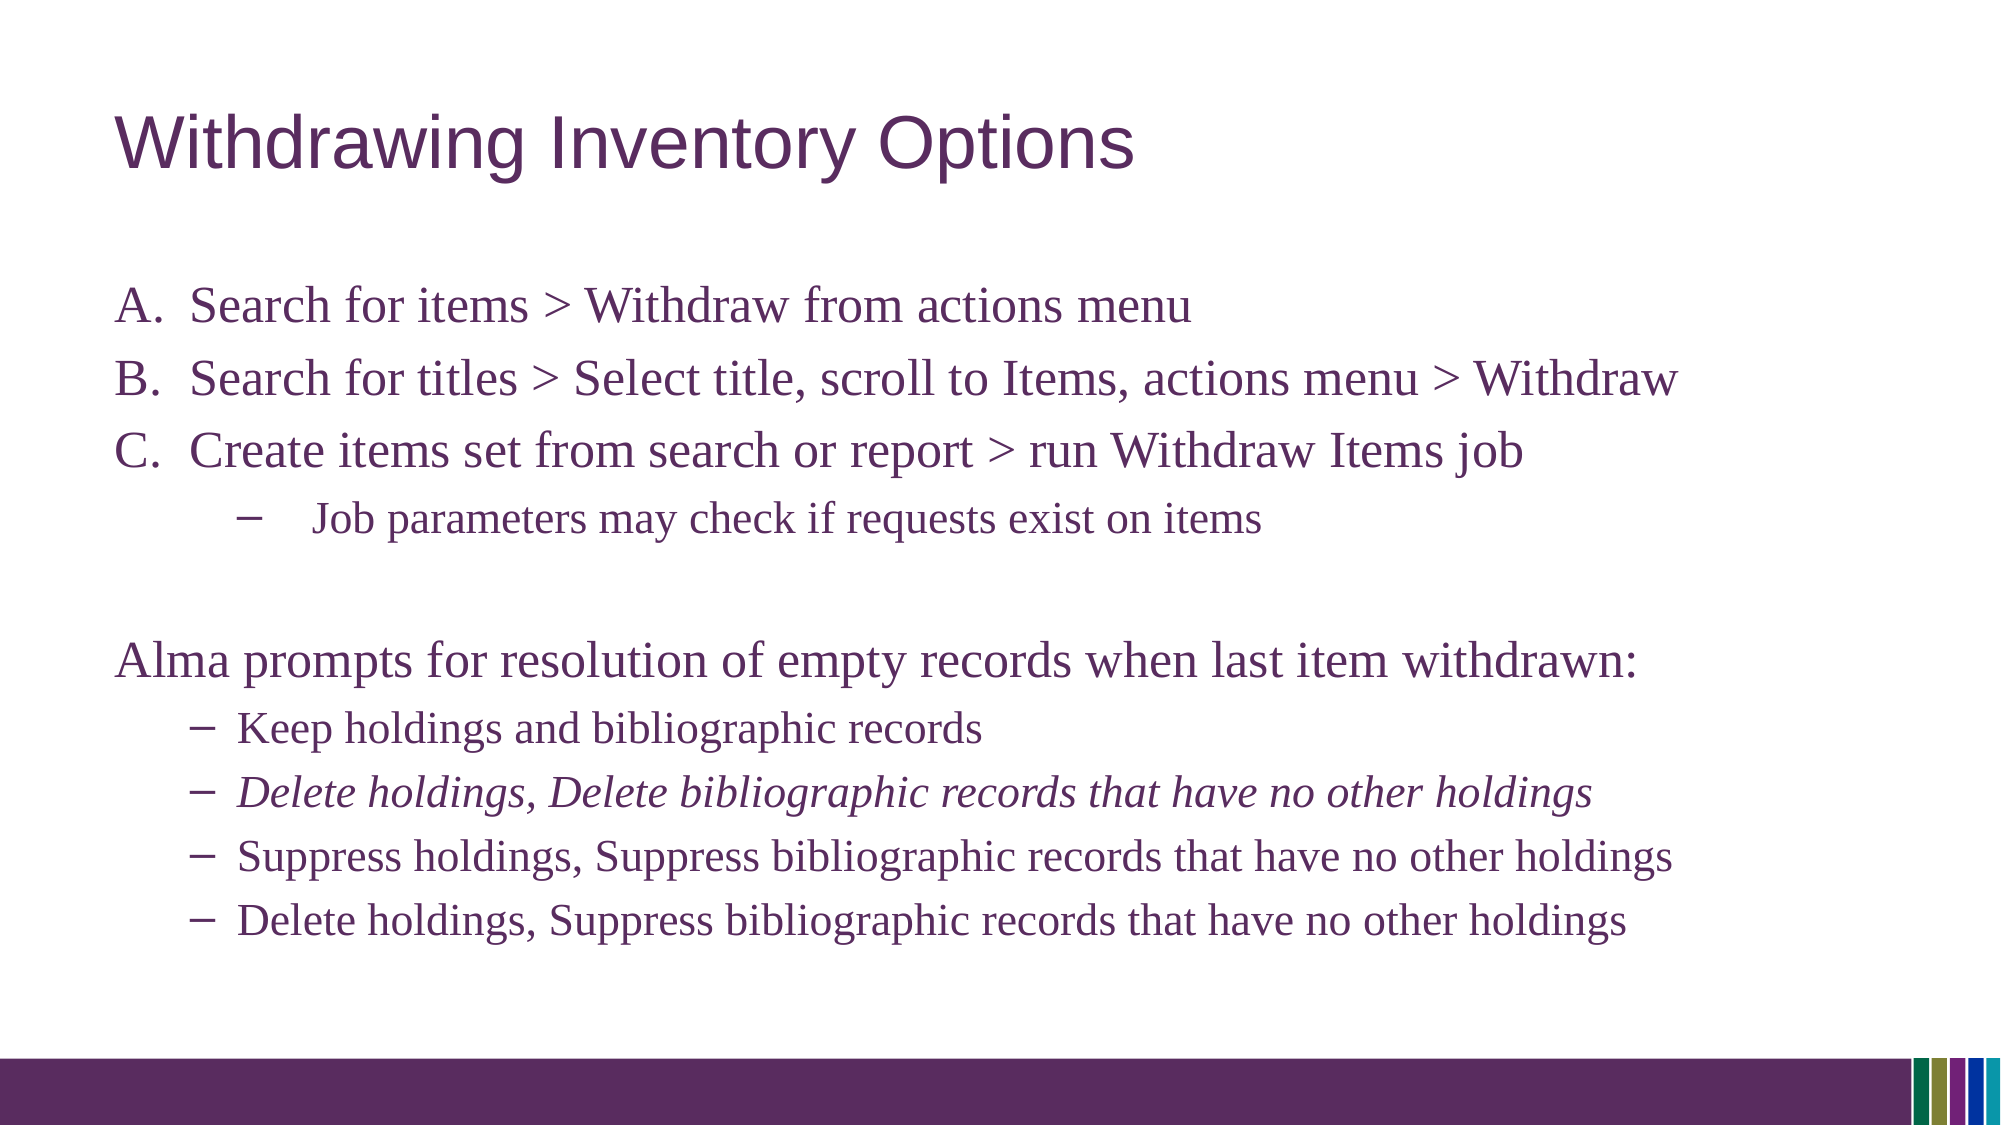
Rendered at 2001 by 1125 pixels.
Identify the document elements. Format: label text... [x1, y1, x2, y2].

title Withdrawing Inventory Options [99, 45, 1900, 233]
list Search for items > Withdraw from actions menu Search for titles > Select title, scroll to Items, actions menu > Withdraw Create items set from search or report > run Withdraw Items job Job parameters may check if requests exist on items Alma prompts for resolution of empty records when last item withdrawn: Keep holdings and bibliographic records Delete holdings, Delete bibliographic records that have no other holdings Suppress holdings, Suppress bibliographic records that have no other holdings Delete holdings, Suppress bibliographic records that have no other holdings [99, 262, 1900, 1005]
